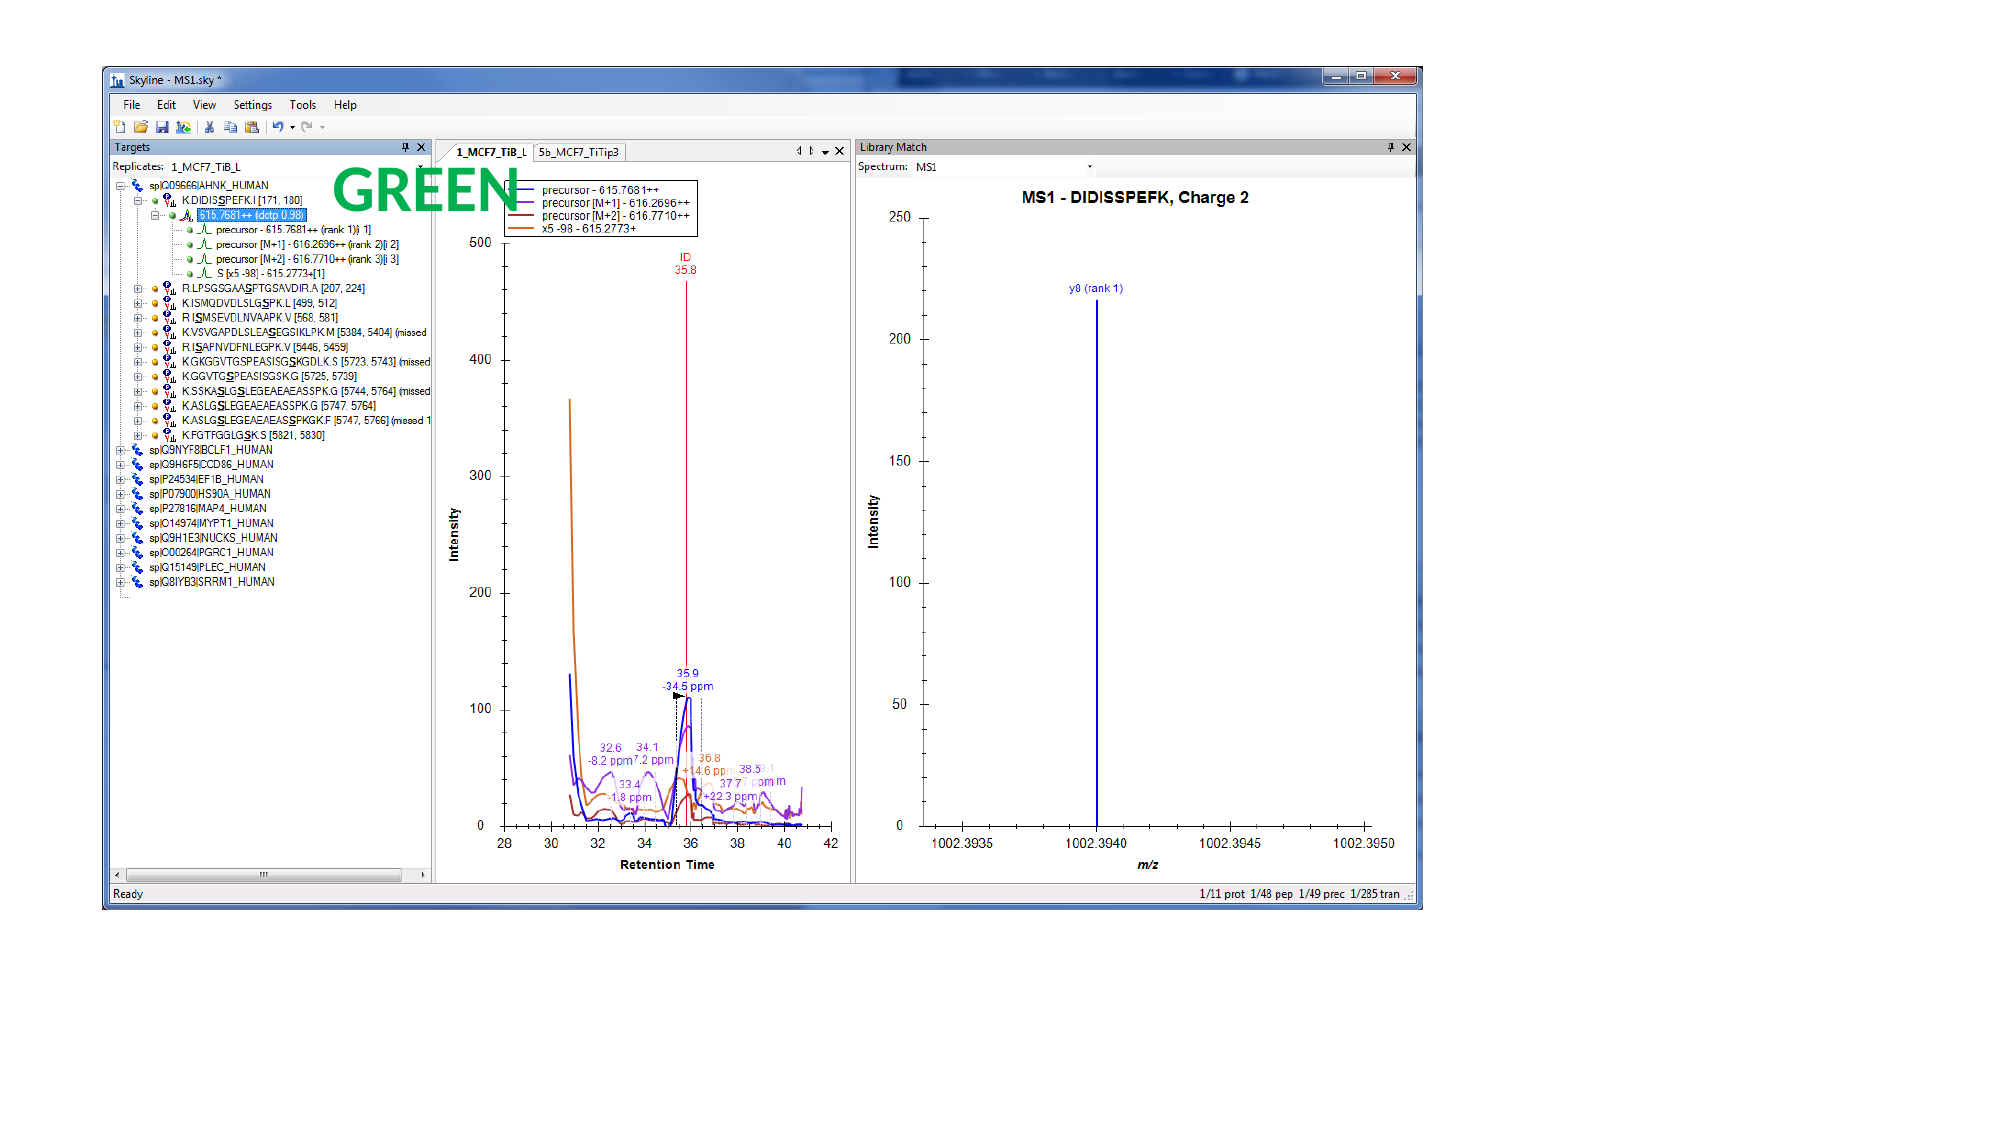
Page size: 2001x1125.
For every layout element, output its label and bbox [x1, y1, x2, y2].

picture [102, 66, 1423, 910]
